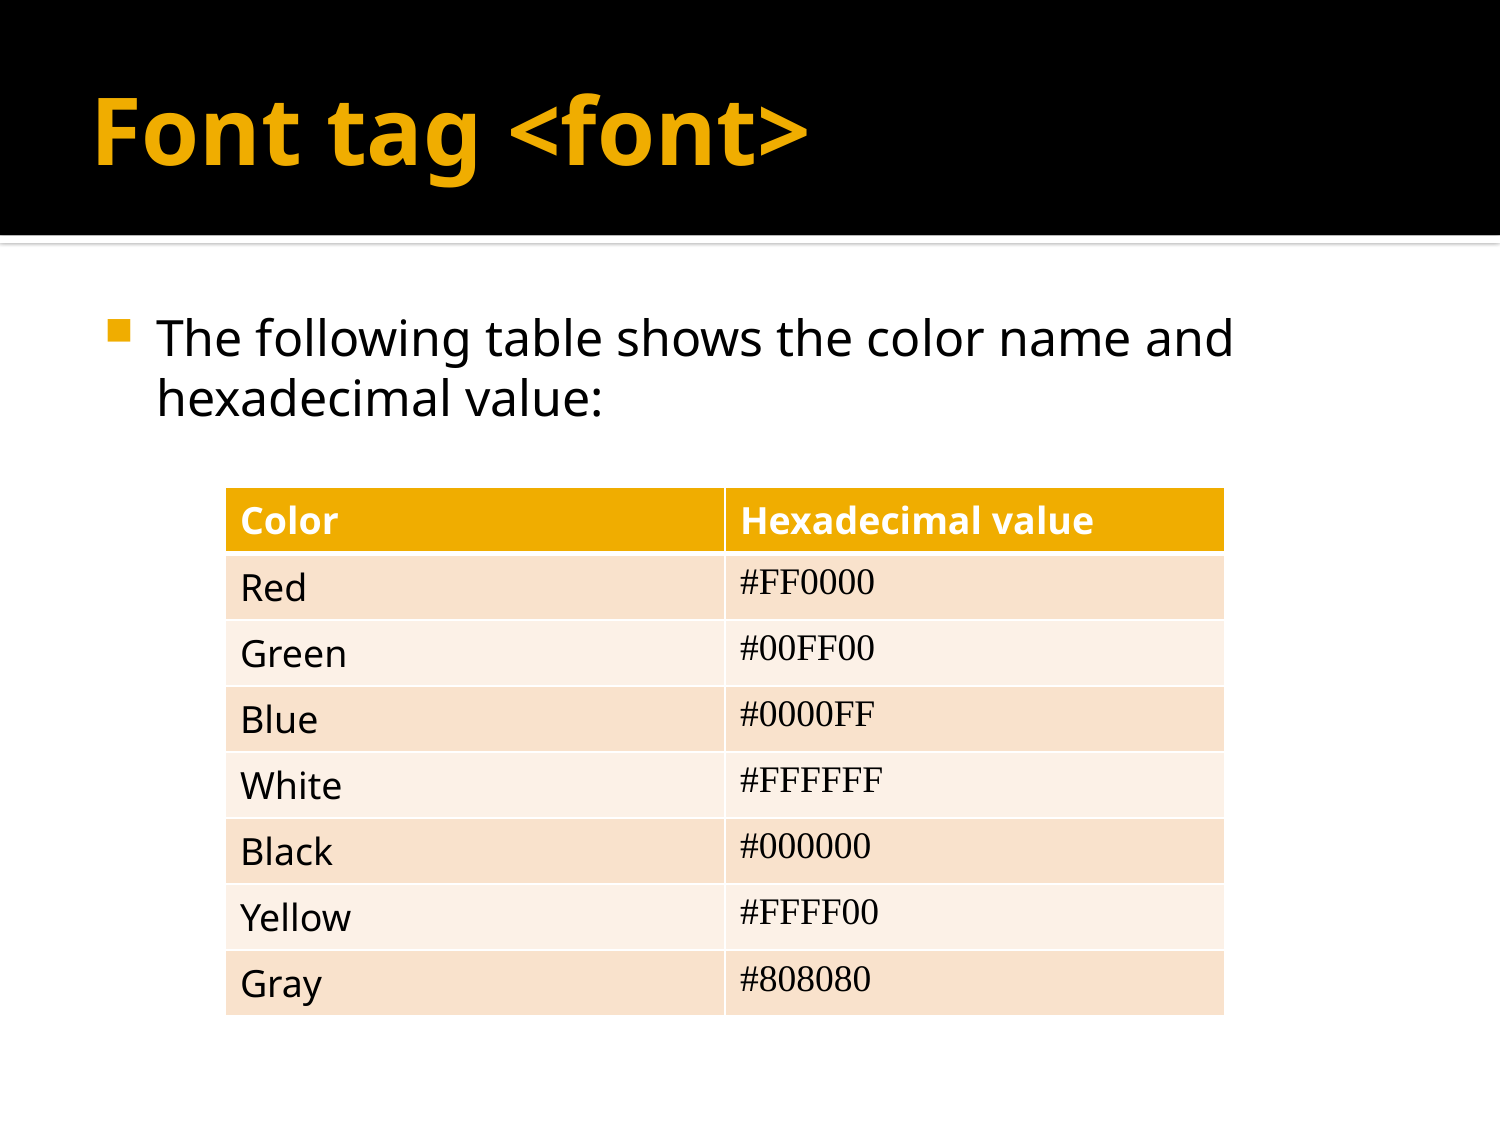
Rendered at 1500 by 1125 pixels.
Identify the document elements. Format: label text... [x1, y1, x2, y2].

table_header Hexadecimal value [726, 488, 1224, 551]
list The following table shows the color name and hexadecimal value: [75, 291, 1425, 1050]
table_cell Red [226, 556, 724, 619]
table_cell Green [226, 621, 724, 685]
table_cell #0000FF [726, 687, 1224, 751]
table_cell Blue [226, 687, 724, 751]
table_cell Gray [226, 951, 724, 1015]
table_cell Yellow [226, 885, 724, 949]
table_cell White [226, 753, 724, 817]
table_cell #FFFF00 [726, 885, 1224, 949]
table_cell #00FF00 [726, 621, 1224, 685]
title Font tag <font> [75, 25, 1425, 231]
table_cell Black [226, 819, 724, 883]
table_cell #FF0000 [726, 556, 1224, 619]
table_header Color [226, 488, 724, 551]
table_cell #FFFFFF [726, 753, 1224, 817]
table_cell #000000 [726, 819, 1224, 883]
table_cell #808080 [726, 951, 1224, 1015]
